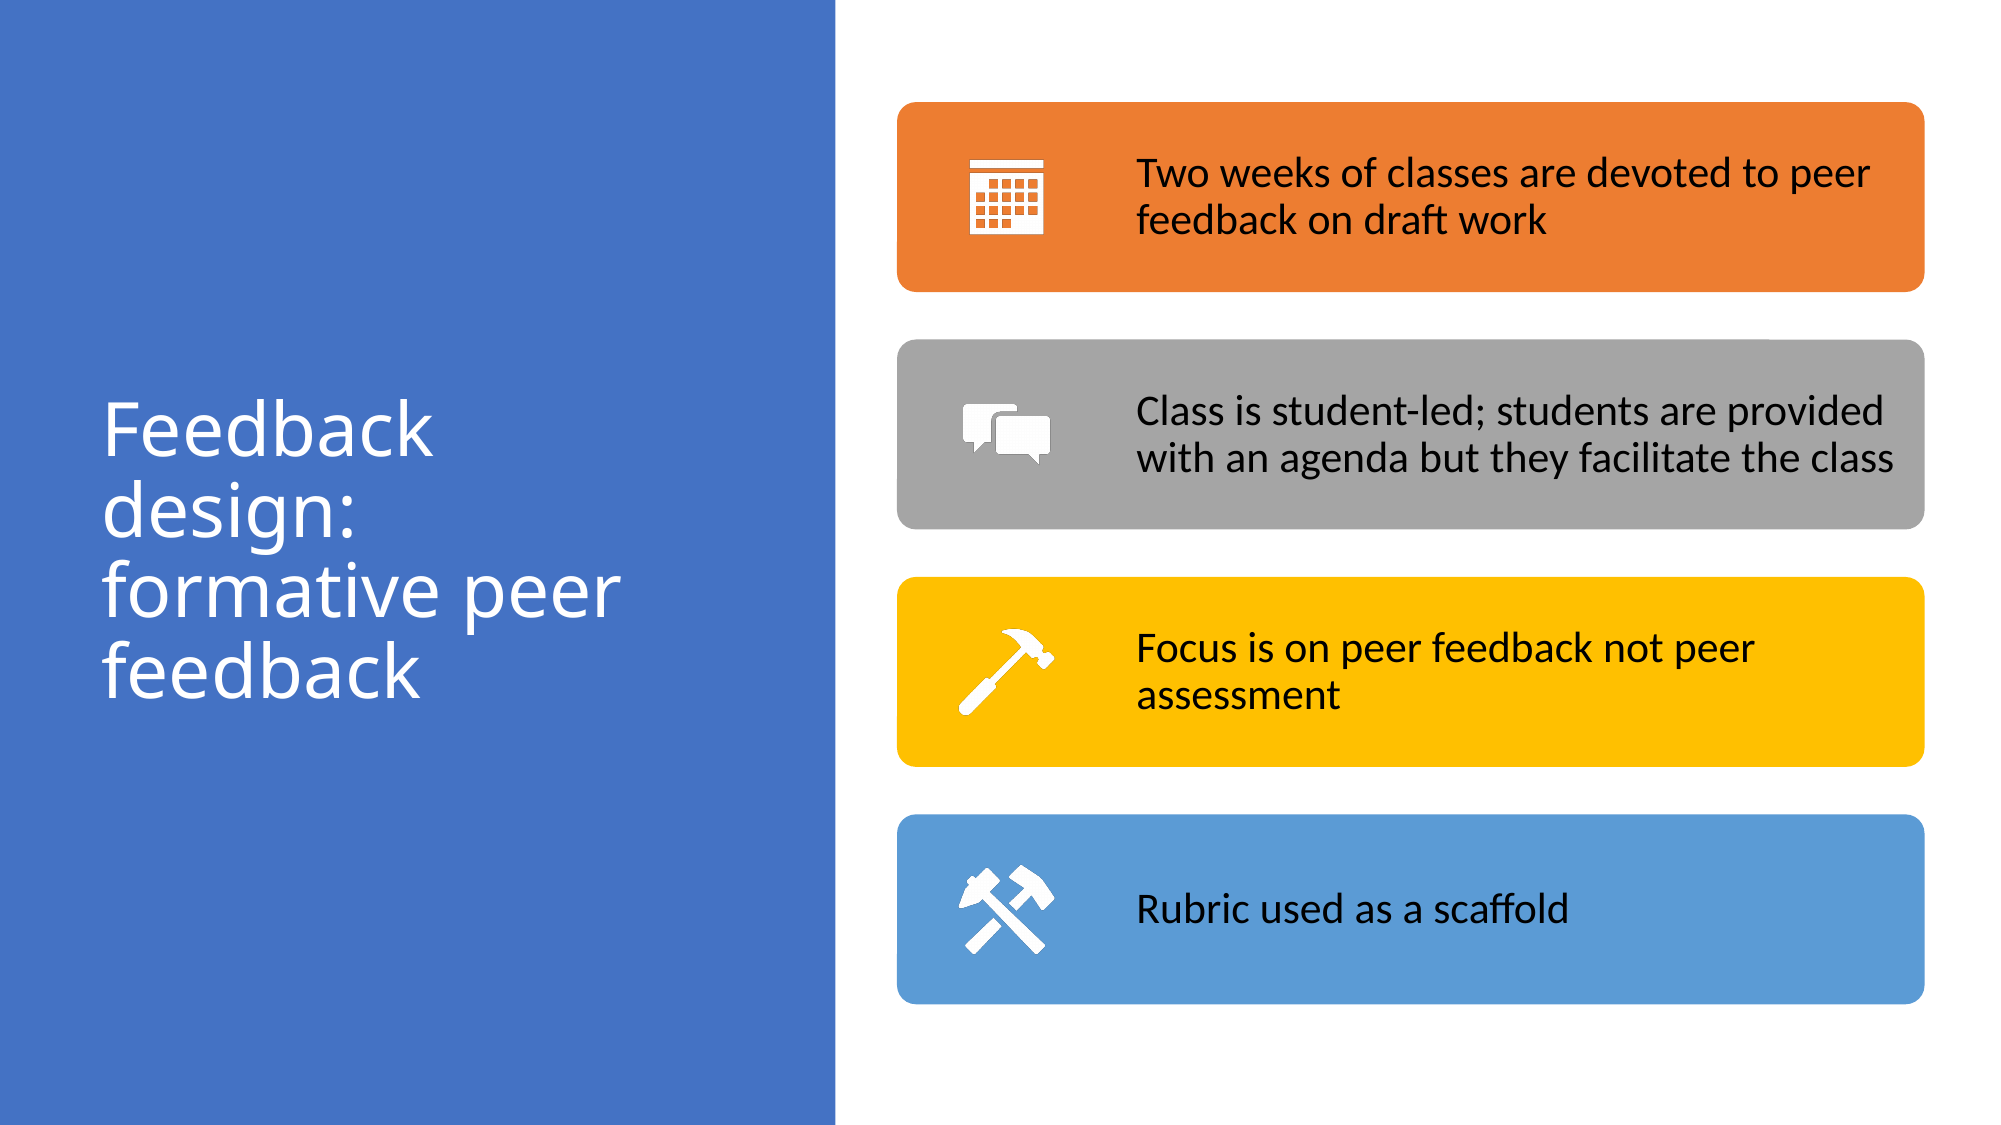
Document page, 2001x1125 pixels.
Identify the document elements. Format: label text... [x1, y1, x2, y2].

text_box [0, 0, 836, 1125]
title Feedback design: formative peer feedback [86, 101, 711, 1005]
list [897, 101, 1925, 1005]
